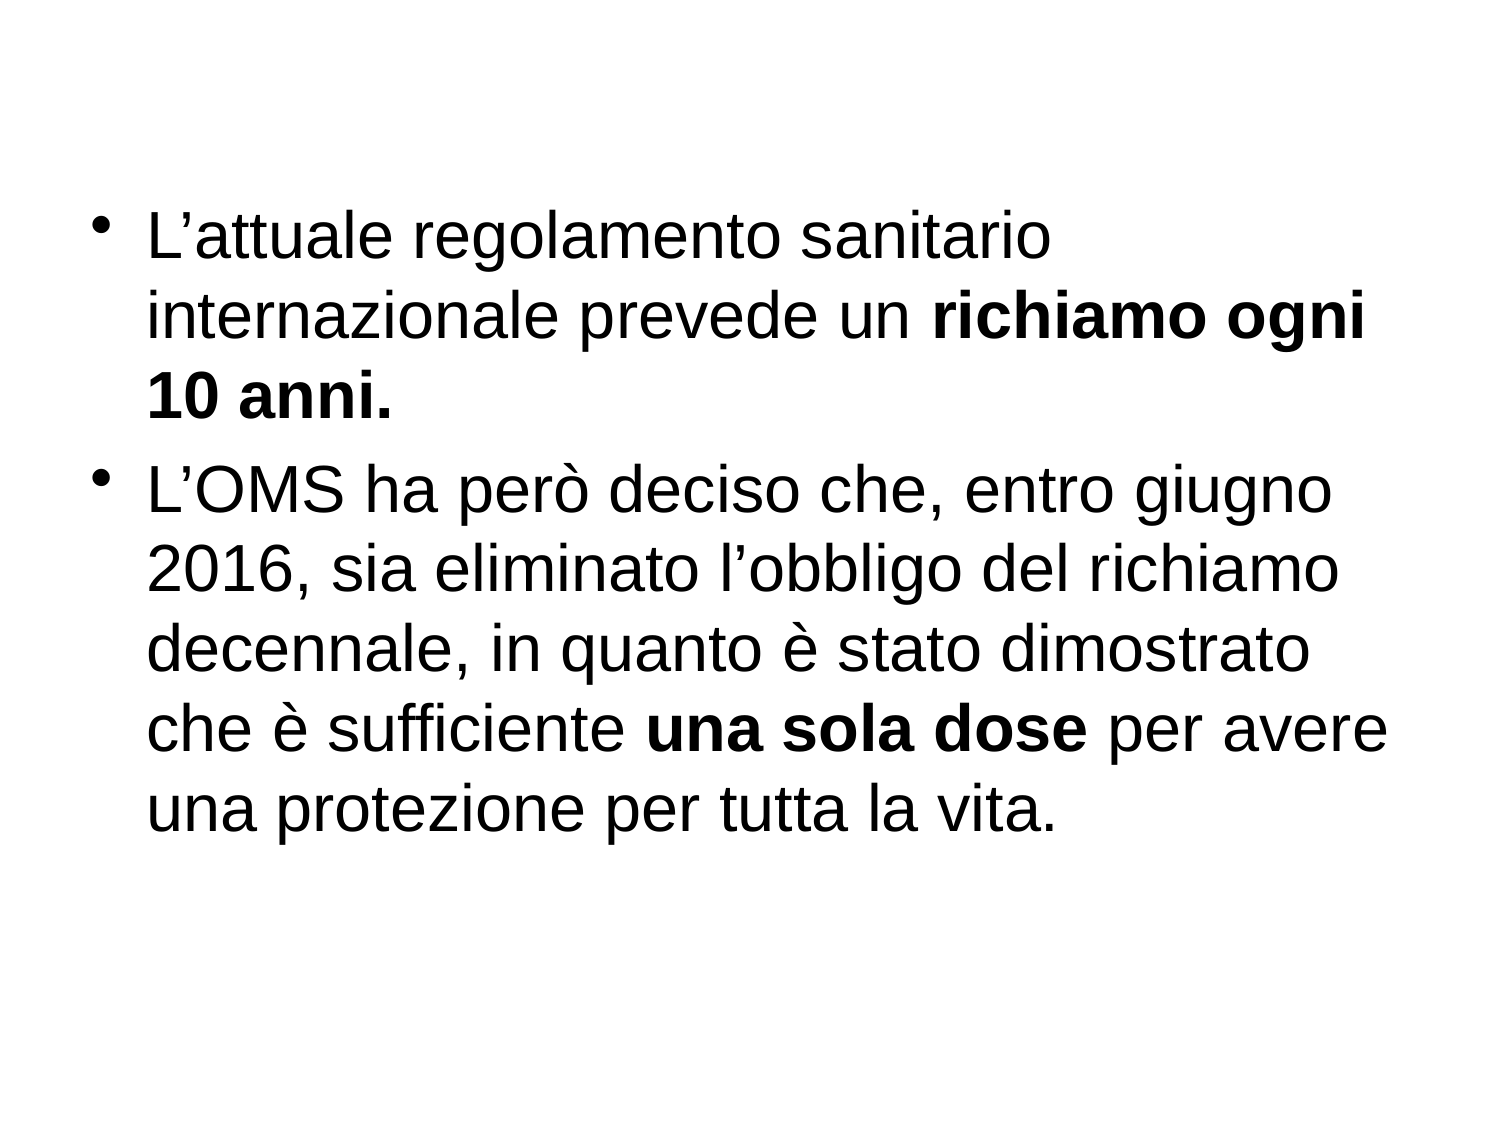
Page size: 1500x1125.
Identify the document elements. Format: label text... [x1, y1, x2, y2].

list L’attuale regolamento sanitario internazionale prevede un richiamo ogni 10 anni. L’OMS ha però deciso che, entro giugno 2016, sia eliminato l’obbligo del richiamo decennale, in quanto è stato dimostrato che è sufficiente una sola dose per avere una protezione per tutta la vita. [75, 184, 1425, 1005]
